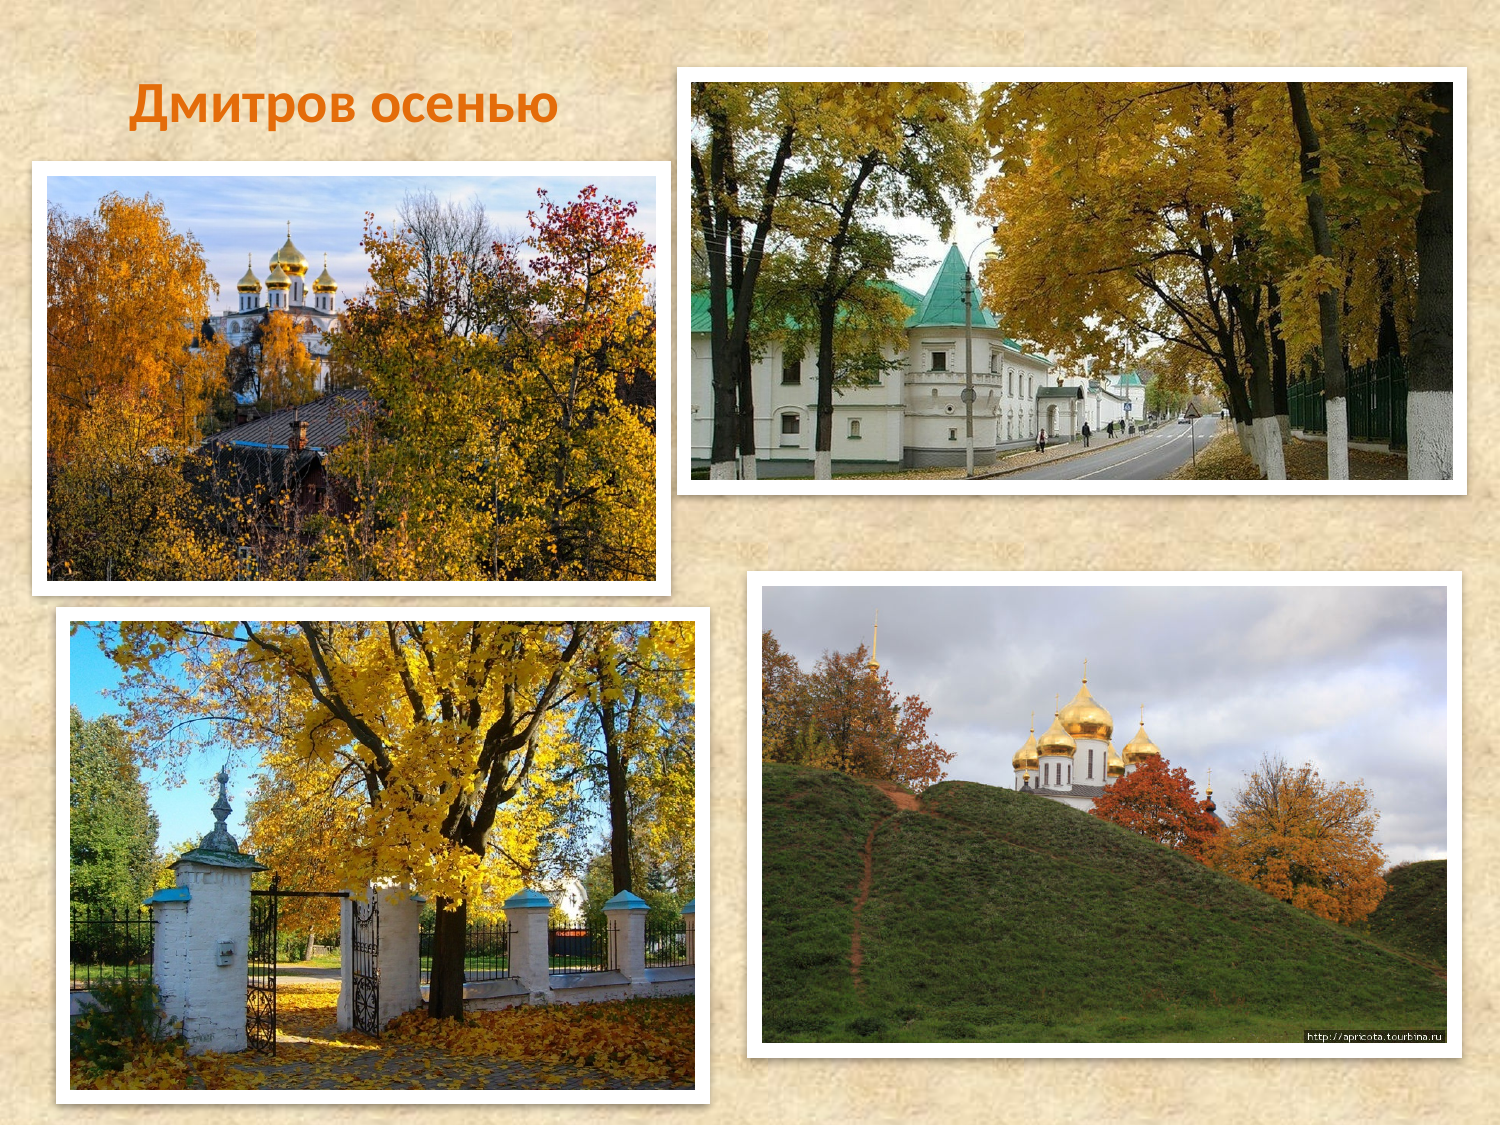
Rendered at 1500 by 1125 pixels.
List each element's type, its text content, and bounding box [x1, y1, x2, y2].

picture [0, 0, 1500, 1125]
title Дмитров осенью [75, 45, 1425, 153]
